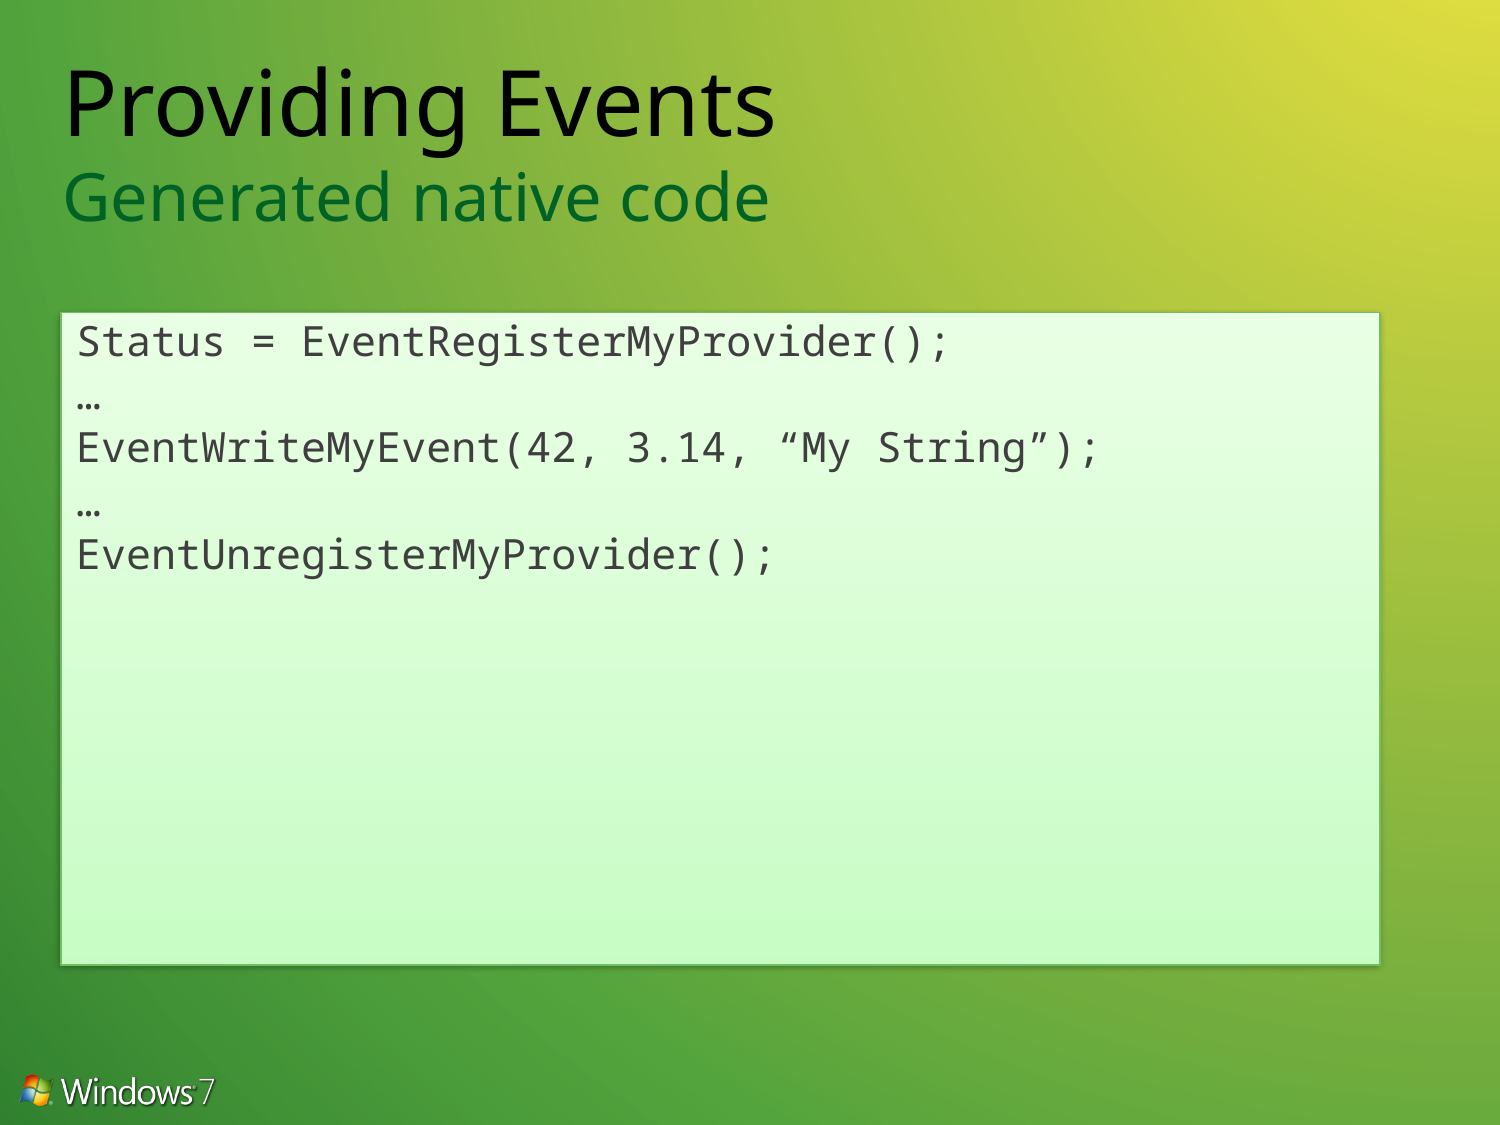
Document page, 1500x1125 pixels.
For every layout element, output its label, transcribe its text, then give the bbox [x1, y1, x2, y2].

list Status = EventRegisterMyProvider(); … EventWriteMyEvent(42, 3.14, “My String”); … EventUnregisterMyProvider(); [60, 312, 1381, 966]
picture [0, 0, 1500, 1125]
title Providing Events Generated native code [62, 37, 1428, 245]
